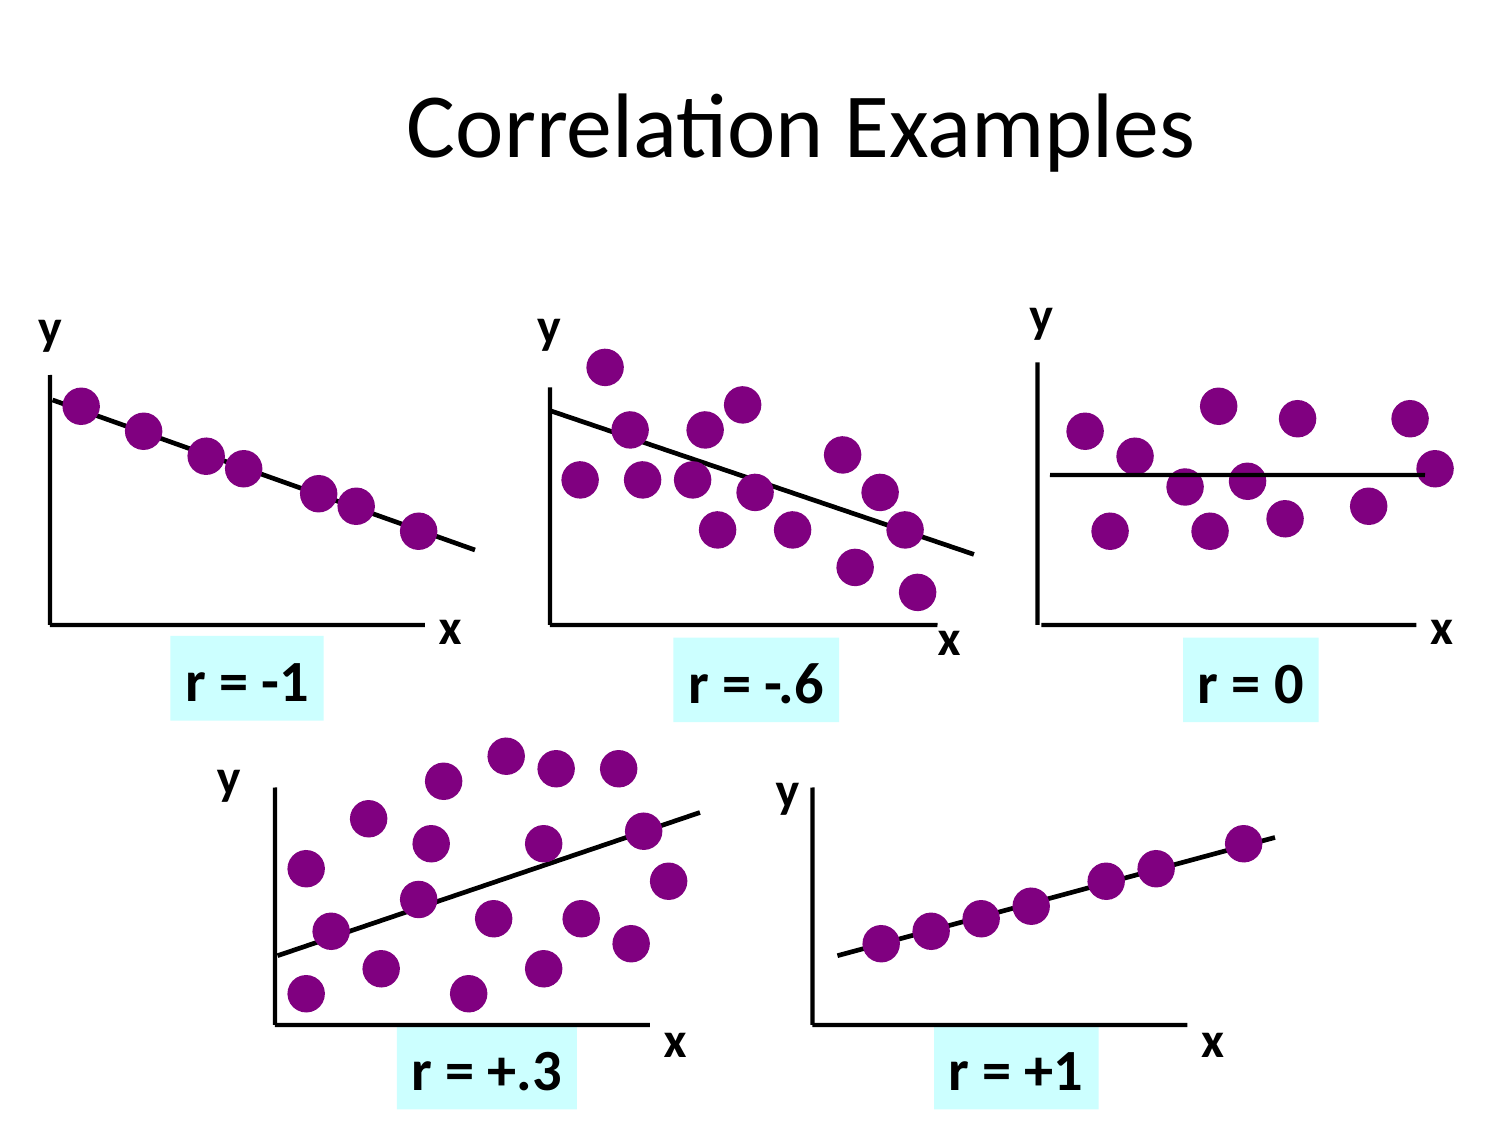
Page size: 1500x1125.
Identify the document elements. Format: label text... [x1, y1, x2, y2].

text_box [20, 286, 480, 722]
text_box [519, 285, 979, 723]
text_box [758, 749, 1276, 1111]
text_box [199, 736, 705, 1111]
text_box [1012, 274, 1471, 723]
title Correlation Examples [162, 50, 1441, 213]
